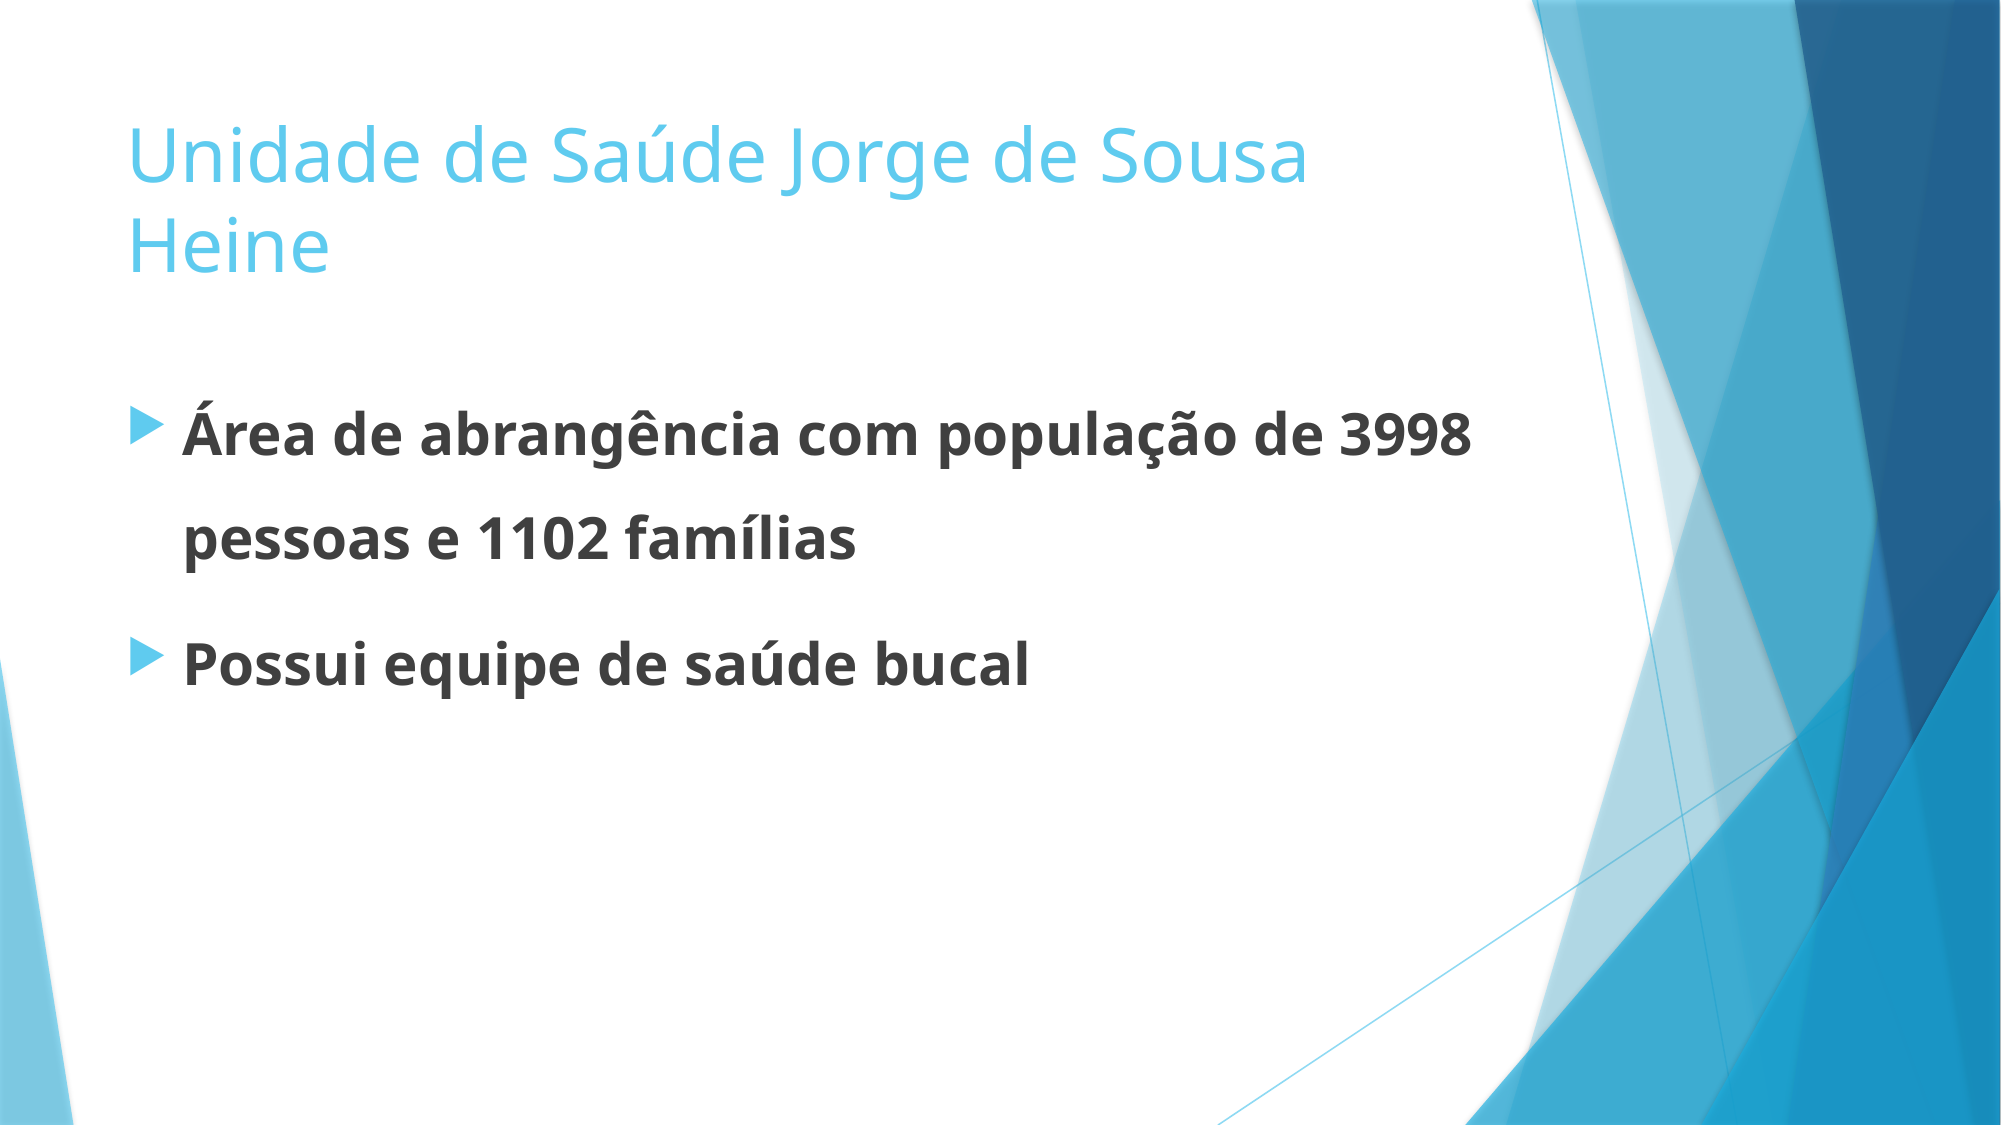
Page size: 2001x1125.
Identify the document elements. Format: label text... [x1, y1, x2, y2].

list Área de abrangência com população de 3998 pessoas e 1102 famílias Possui equipe de saúde bucal [111, 354, 1522, 992]
title Unidade de Saúde Jorge de Sousa Heine [111, 99, 1522, 317]
